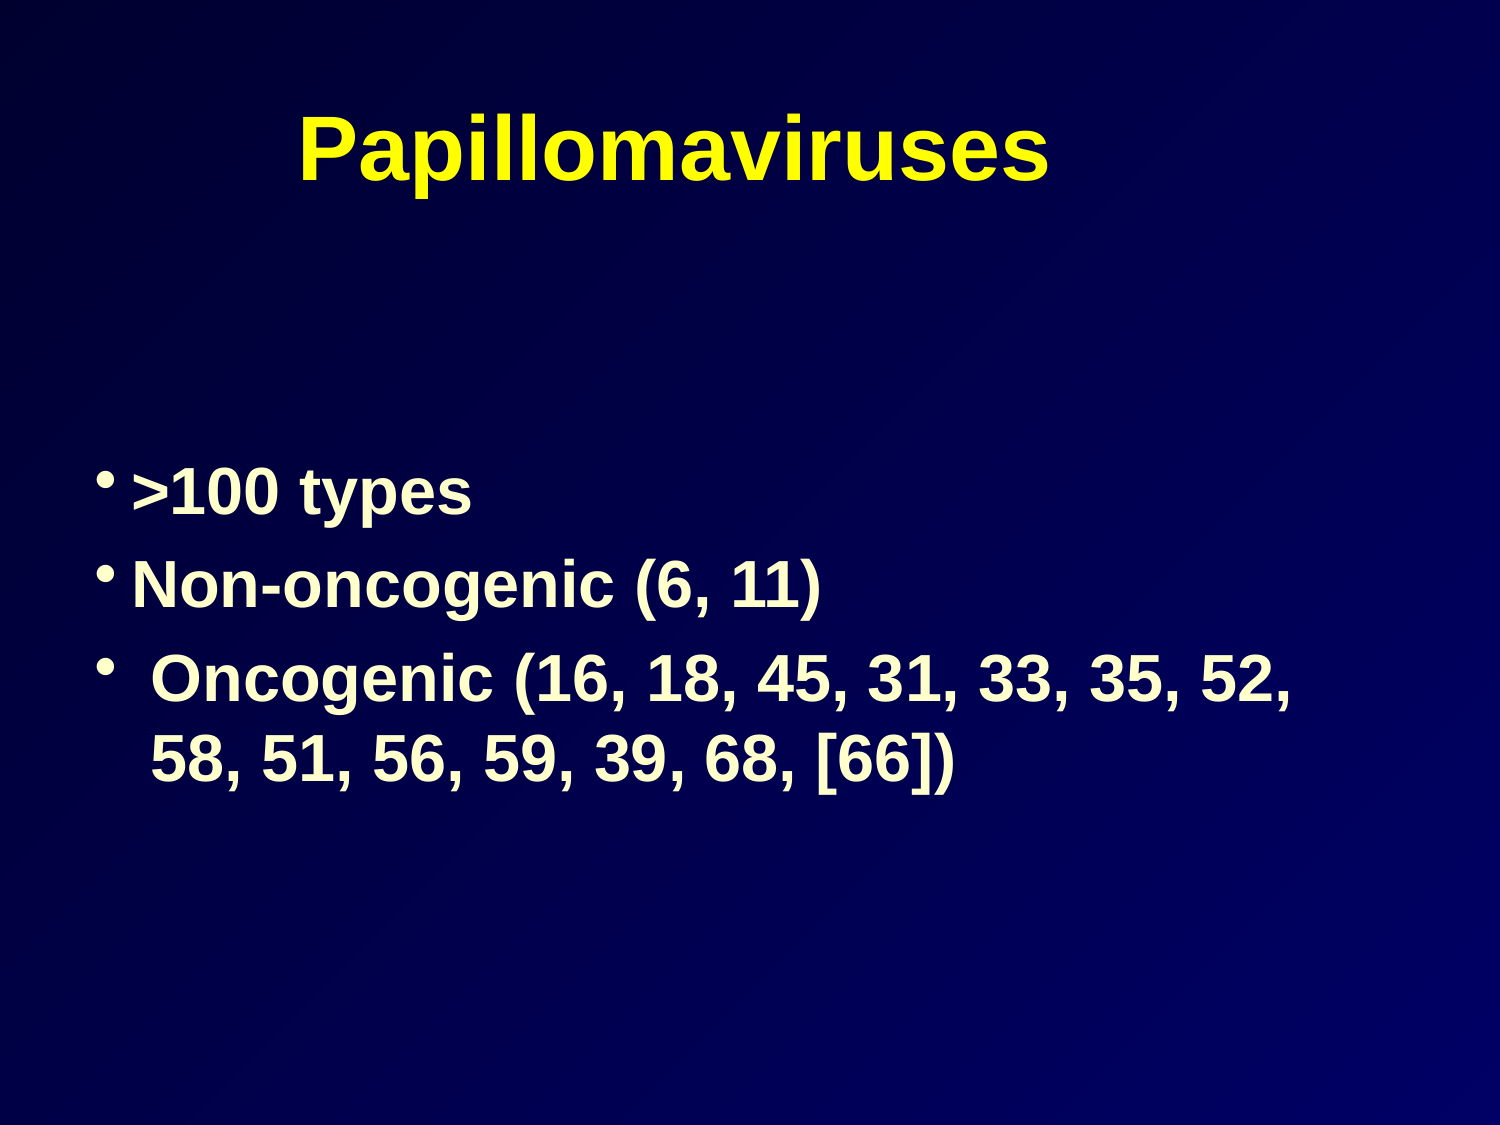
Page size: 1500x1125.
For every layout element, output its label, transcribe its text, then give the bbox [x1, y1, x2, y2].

title Papillomaviruses [174, 50, 1175, 238]
list >100 types Non-oncogenic (6, 11) Oncogenic (16, 18, 45, 31, 33, 35, 52, 58, 51, 56, 59, 39, 68, [66]) [79, 440, 1330, 968]
